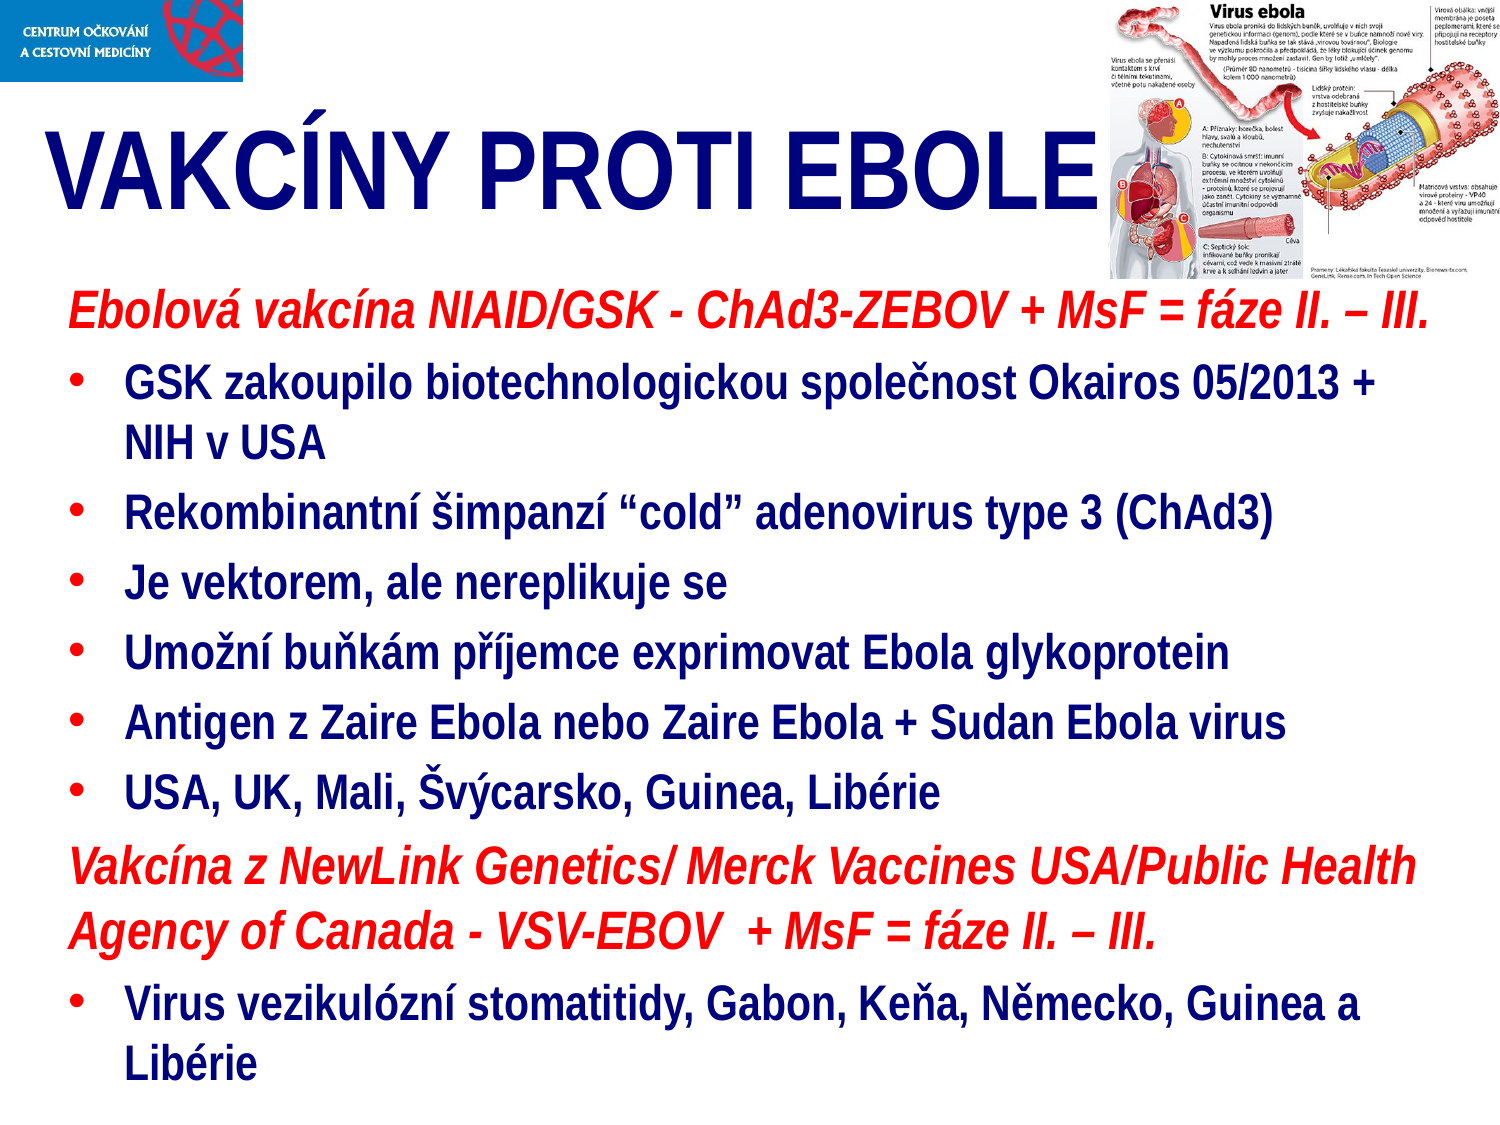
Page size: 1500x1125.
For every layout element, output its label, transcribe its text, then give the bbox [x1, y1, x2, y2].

list Ebolová vakcína NIAID/GSK - ChAd3-ZEBOV + MsF = fáze II. – III. GSK zakoupilo biotechnologickou společnost Okairos 05/2013 + NIH v USA Rekombinantní šimpanzí “cold” adenovirus type 3 (ChAd3) Je vektorem, ale nereplikuje se Umožní buňkám příjemce exprimovat Ebola glykoprotein Antigen z Zaire Ebola nebo Zaire Ebola + Sudan Ebola virus USA, UK, Mali, Švýcarsko, Guinea, Libérie Vakcína z NewLink Genetics/ Merck Vaccines USA/Public Health Agency of Canada - VSV-EBOV + MsF = fáze II. – III. Virus vezikulózní stomatitidy, Gabon, Keňa, Německo, Guinea a Libérie [52, 266, 1471, 1010]
title VAKCÍNY PROTI EBOLE [29, 70, 1103, 259]
picture [0, 0, 243, 82]
picture [1108, 1, 1500, 280]
